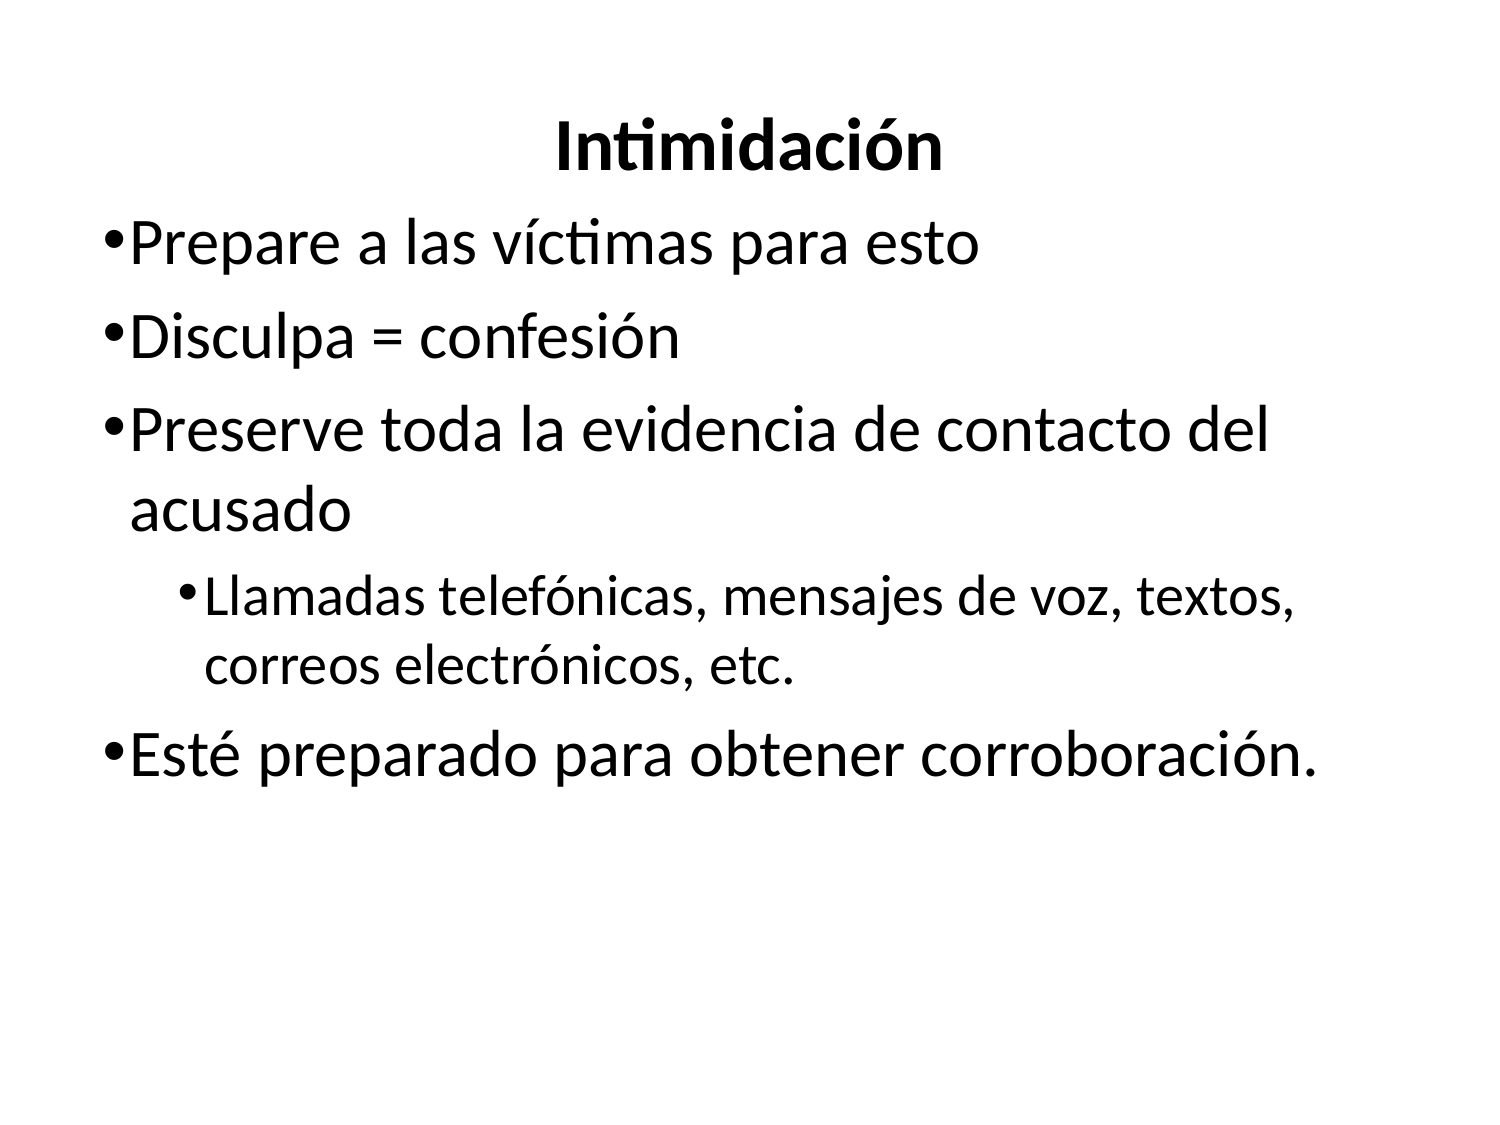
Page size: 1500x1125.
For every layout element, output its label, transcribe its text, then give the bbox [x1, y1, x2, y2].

subtitle Intimidación Prepare a las víctimas para esto Disculpa = confesión Preserve toda la evidencia de contacto del acusado Llamadas telefónicas, mensajes de voz, textos, correos electrónicos, etc. Esté preparado para obtener corroboración. [87, 87, 1413, 1038]
